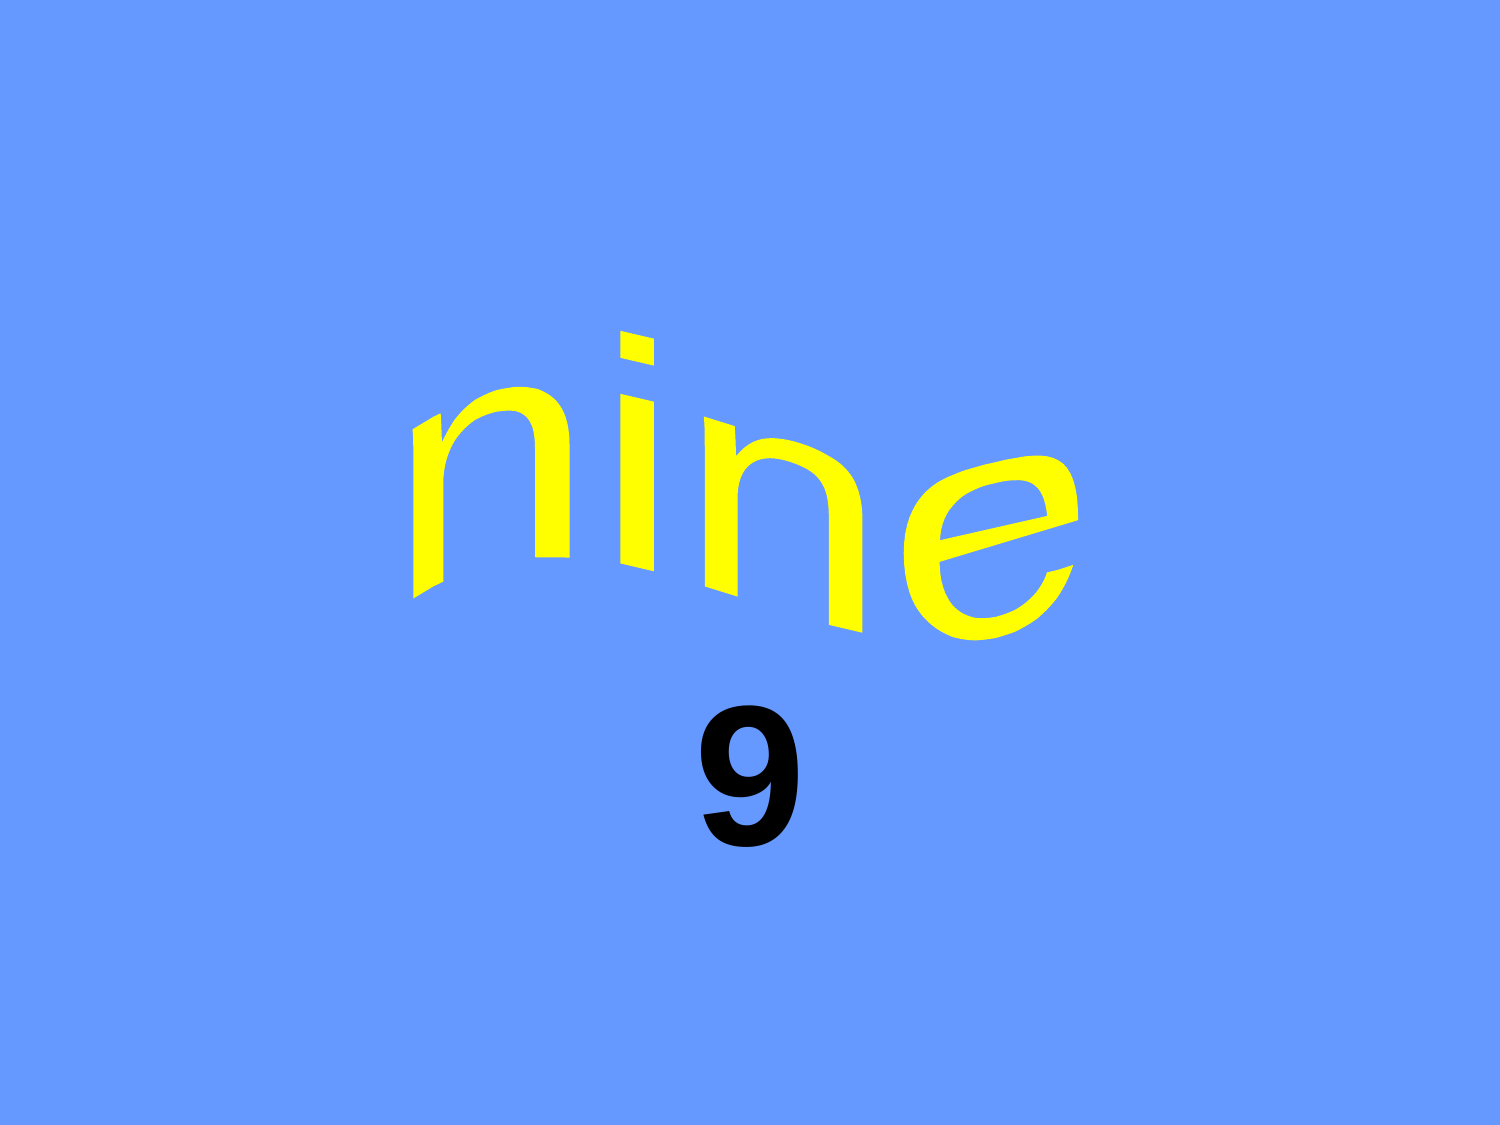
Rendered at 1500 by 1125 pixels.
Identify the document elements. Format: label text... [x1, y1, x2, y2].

subtitle 9 [224, 637, 1276, 926]
